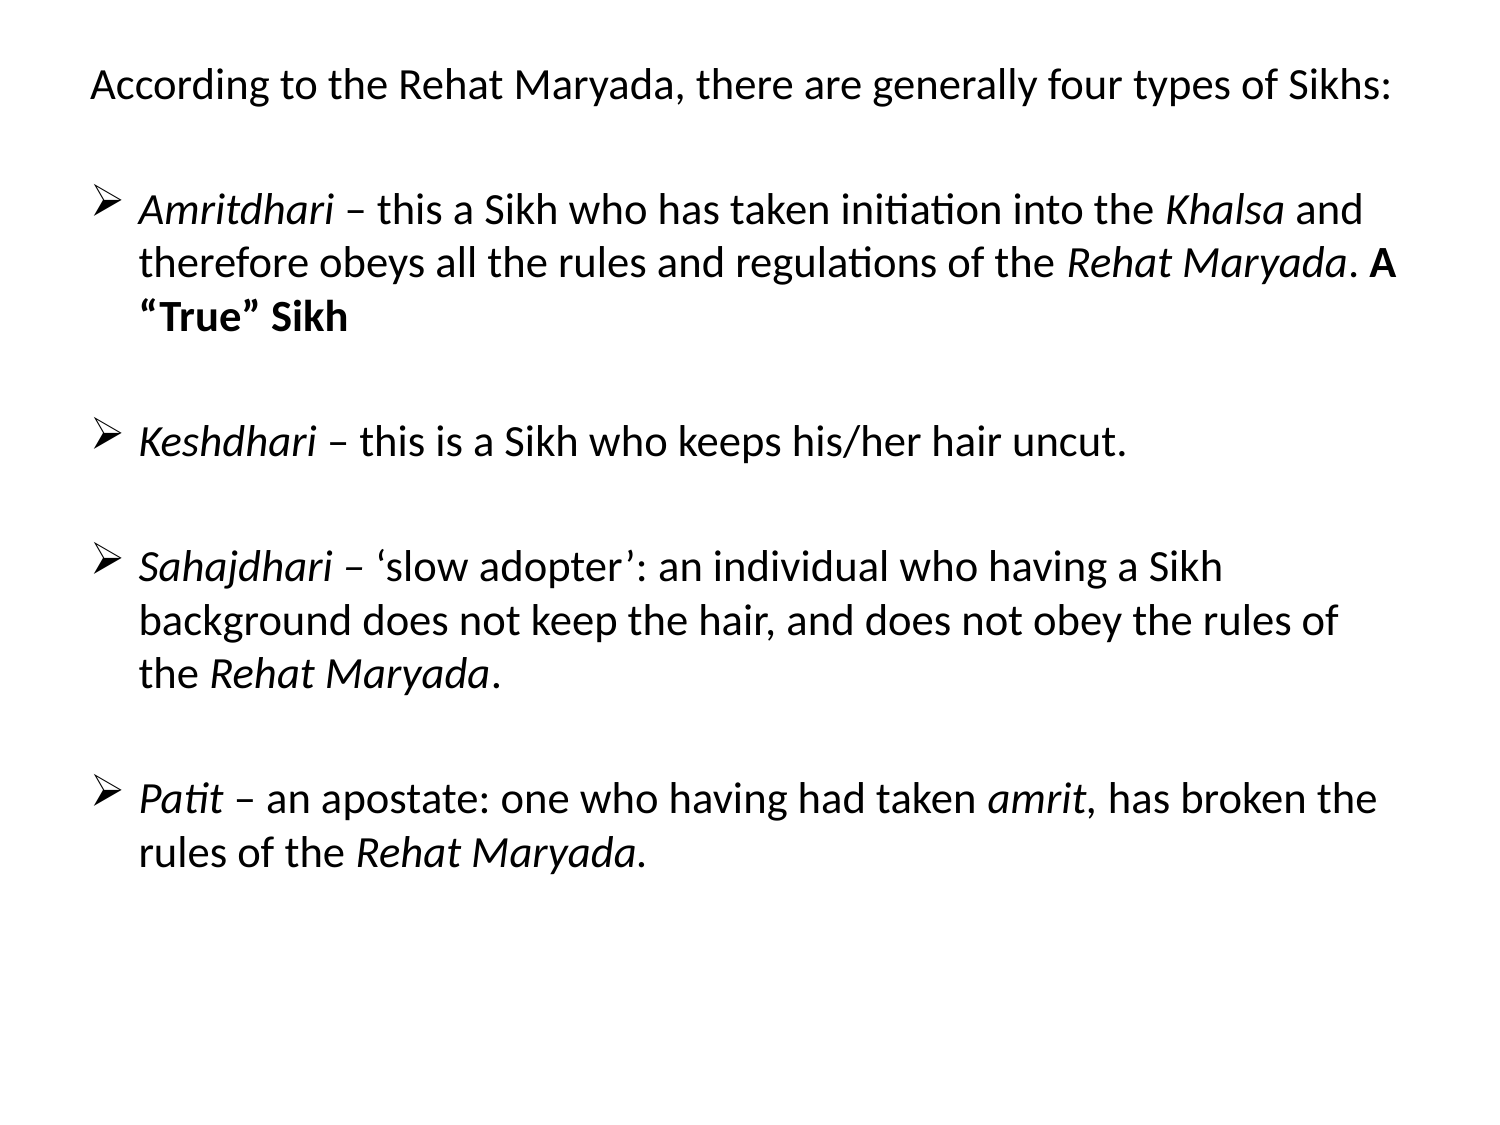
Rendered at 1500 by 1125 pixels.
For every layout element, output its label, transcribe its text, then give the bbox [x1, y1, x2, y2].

list According to the Rehat Maryada, there are generally four types of Sikhs: Amritdhari – this a Sikh who has taken initiation into the Khalsa and therefore obeys all the rules and regulations of the Rehat Maryada. A “True” Sikh Keshdhari – this is a Sikh who keeps his/her hair uncut. Sahajdhari – ‘slow adopter’: an individual who having a Sikh background does not keep the hair, and does not obey the rules of the Rehat Maryada. Patit – an apostate: one who having had taken amrit, has broken the rules of the Rehat Maryada. [75, 46, 1425, 1005]
